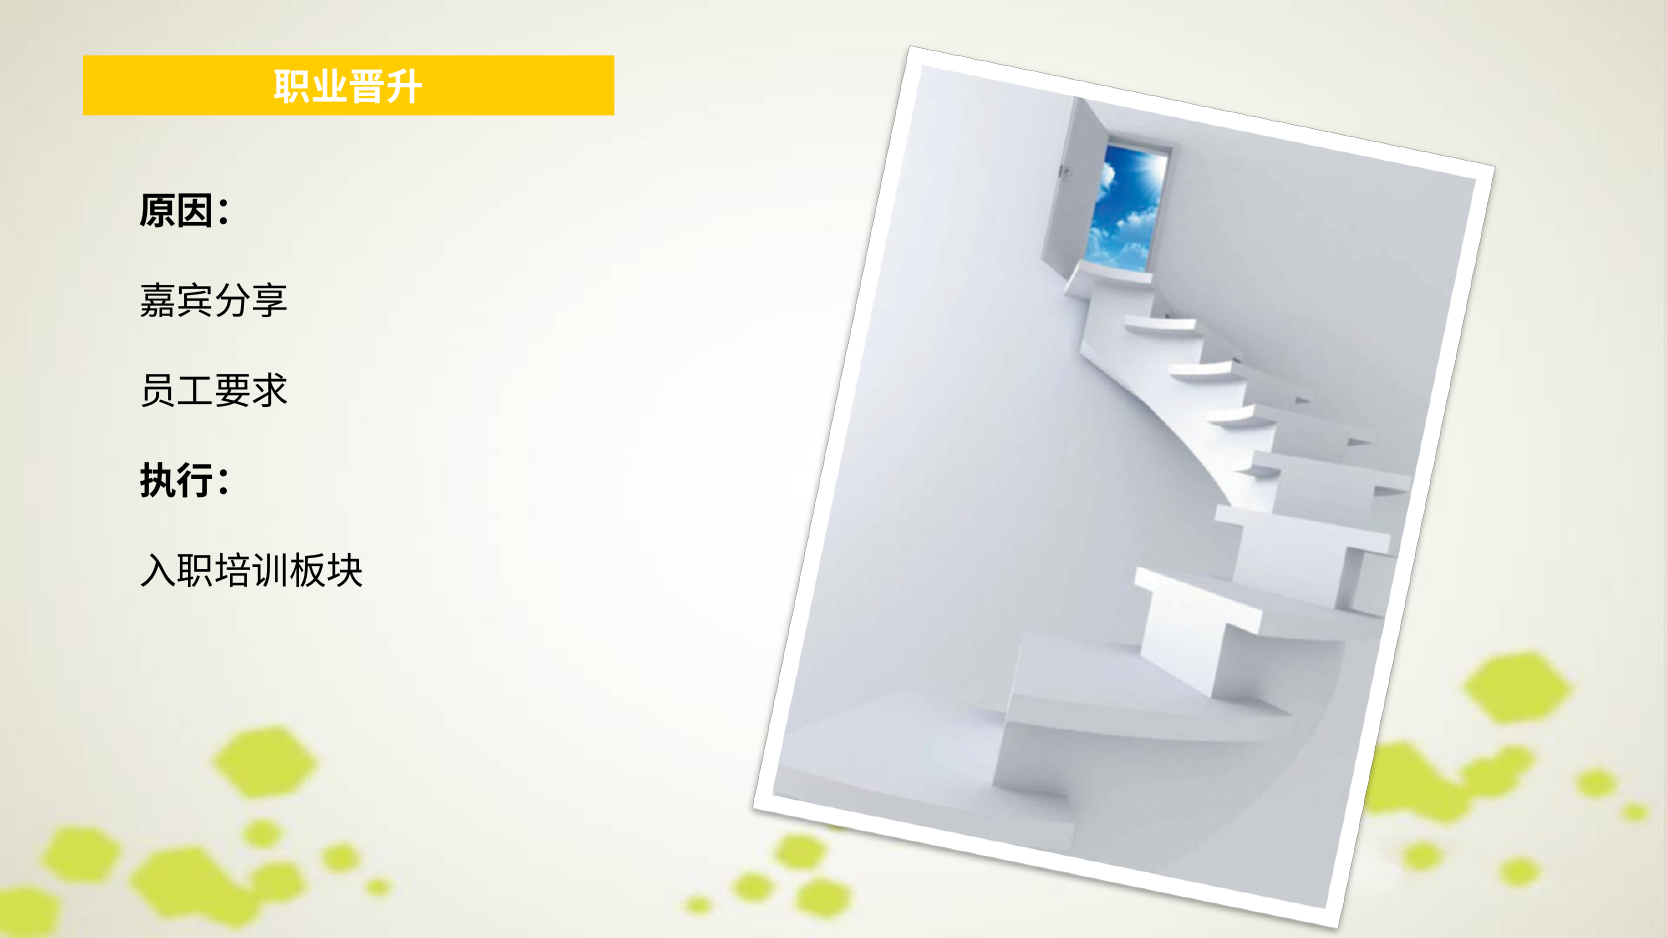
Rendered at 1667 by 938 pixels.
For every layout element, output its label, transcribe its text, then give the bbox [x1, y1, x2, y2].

text_box 职业晋升 [83, 55, 615, 116]
picture [0, 0, 1667, 938]
text_box 原因： 嘉宾分享 员工要求 执行： 入职培训板块 [124, 134, 656, 600]
